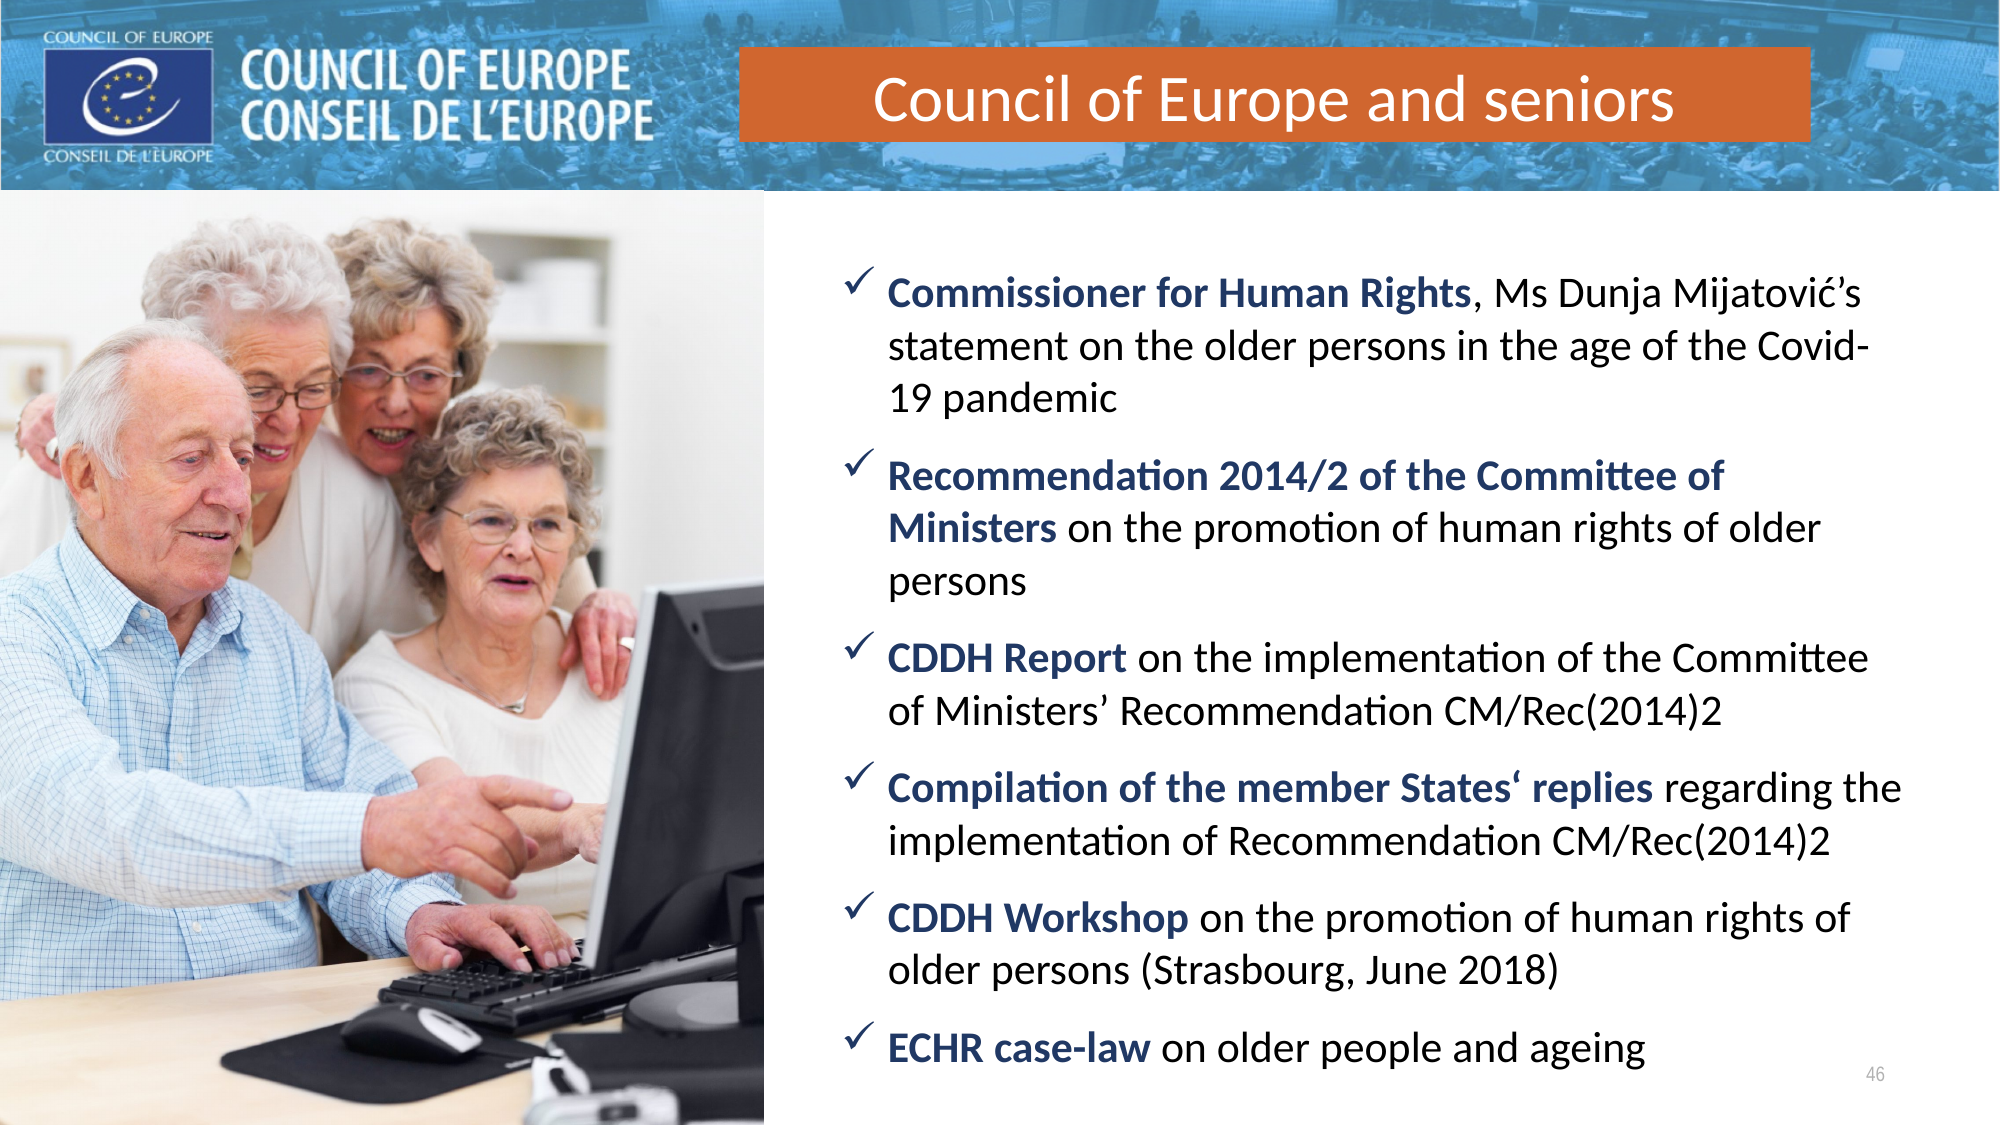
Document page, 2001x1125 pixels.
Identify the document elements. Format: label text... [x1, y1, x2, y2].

picture [0, 0, 2000, 1125]
text_box Commissioner for Human Rights, Ms Dunja Mijatović’s statement on the older persons in the age of the Covid-19 pandemic Recommendation 2014/2 of the Committee of Ministers on the promotion of human rights of older persons CDDH Report on the implementation of the Committee of Ministers’ Recommendation CM/Rec(2014)2 Compilation of the member States‘ replies regarding the implementation of Recommendation CM/Rec(2014)2 CDDH Workshop on the promotion of human rights of older persons (Strasbourg, June 2018) ECHR case-law on older people and ageing [826, 256, 1919, 1125]
